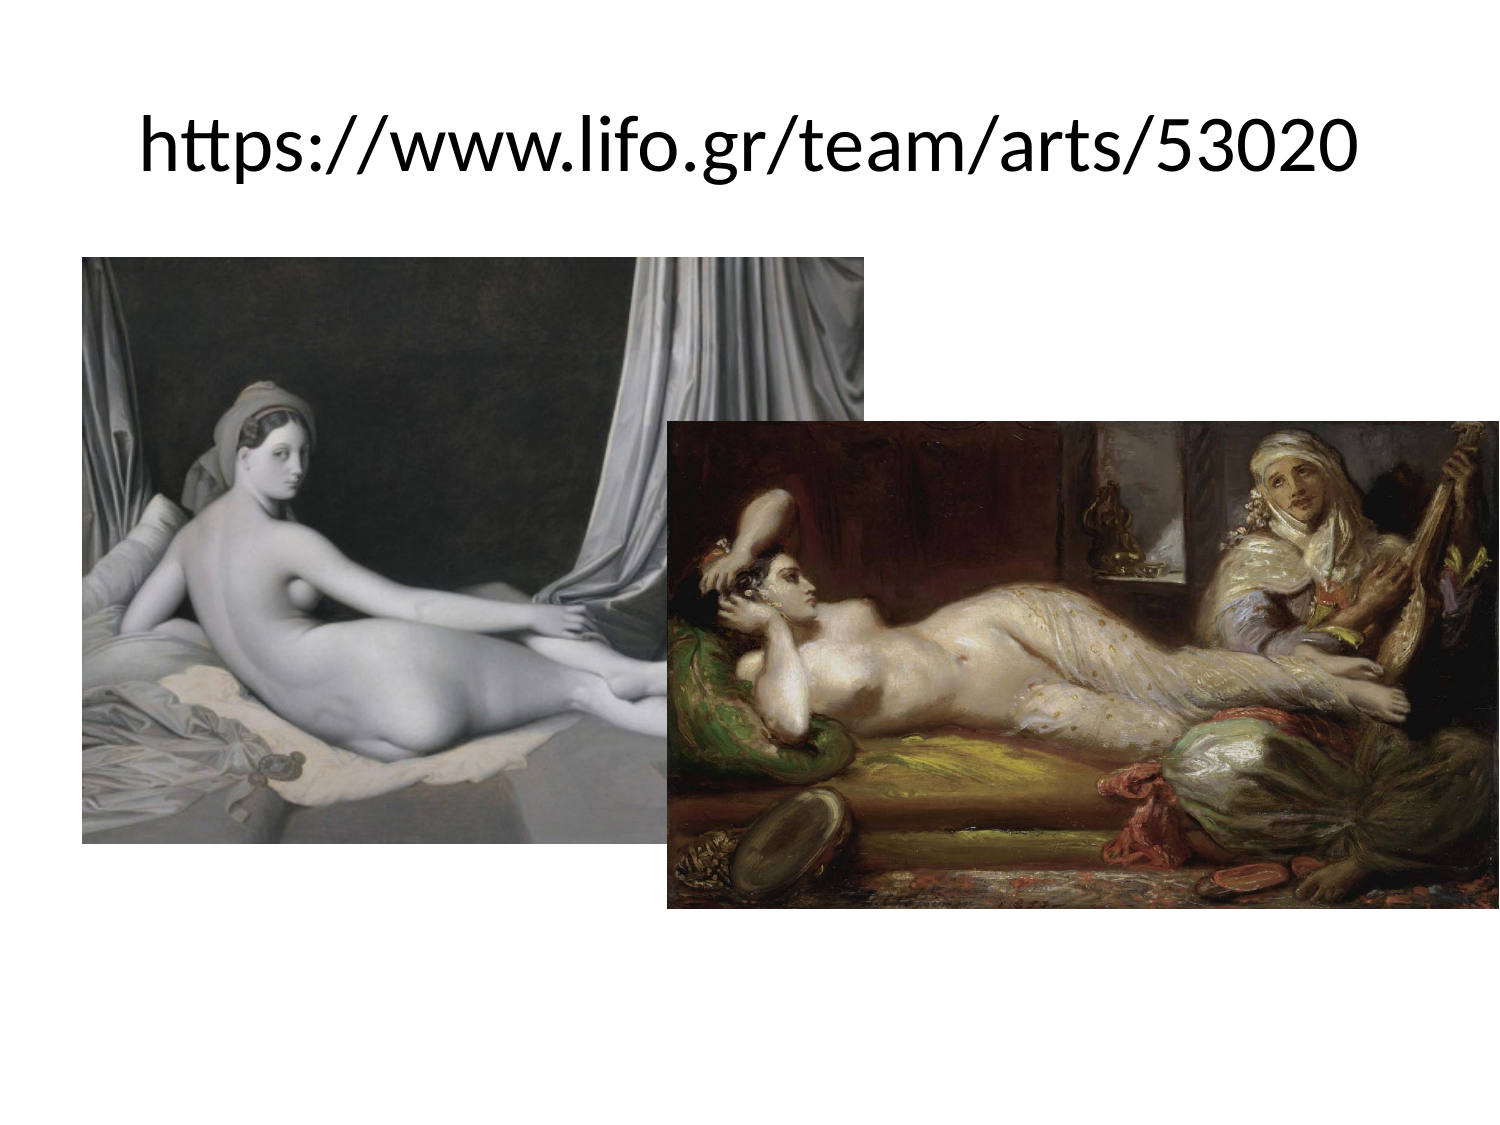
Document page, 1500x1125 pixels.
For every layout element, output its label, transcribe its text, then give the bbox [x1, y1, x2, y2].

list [81, 257, 864, 844]
picture [667, 421, 1500, 910]
title https://www.lifo.gr/team/arts/53020 [75, 45, 1425, 233]
